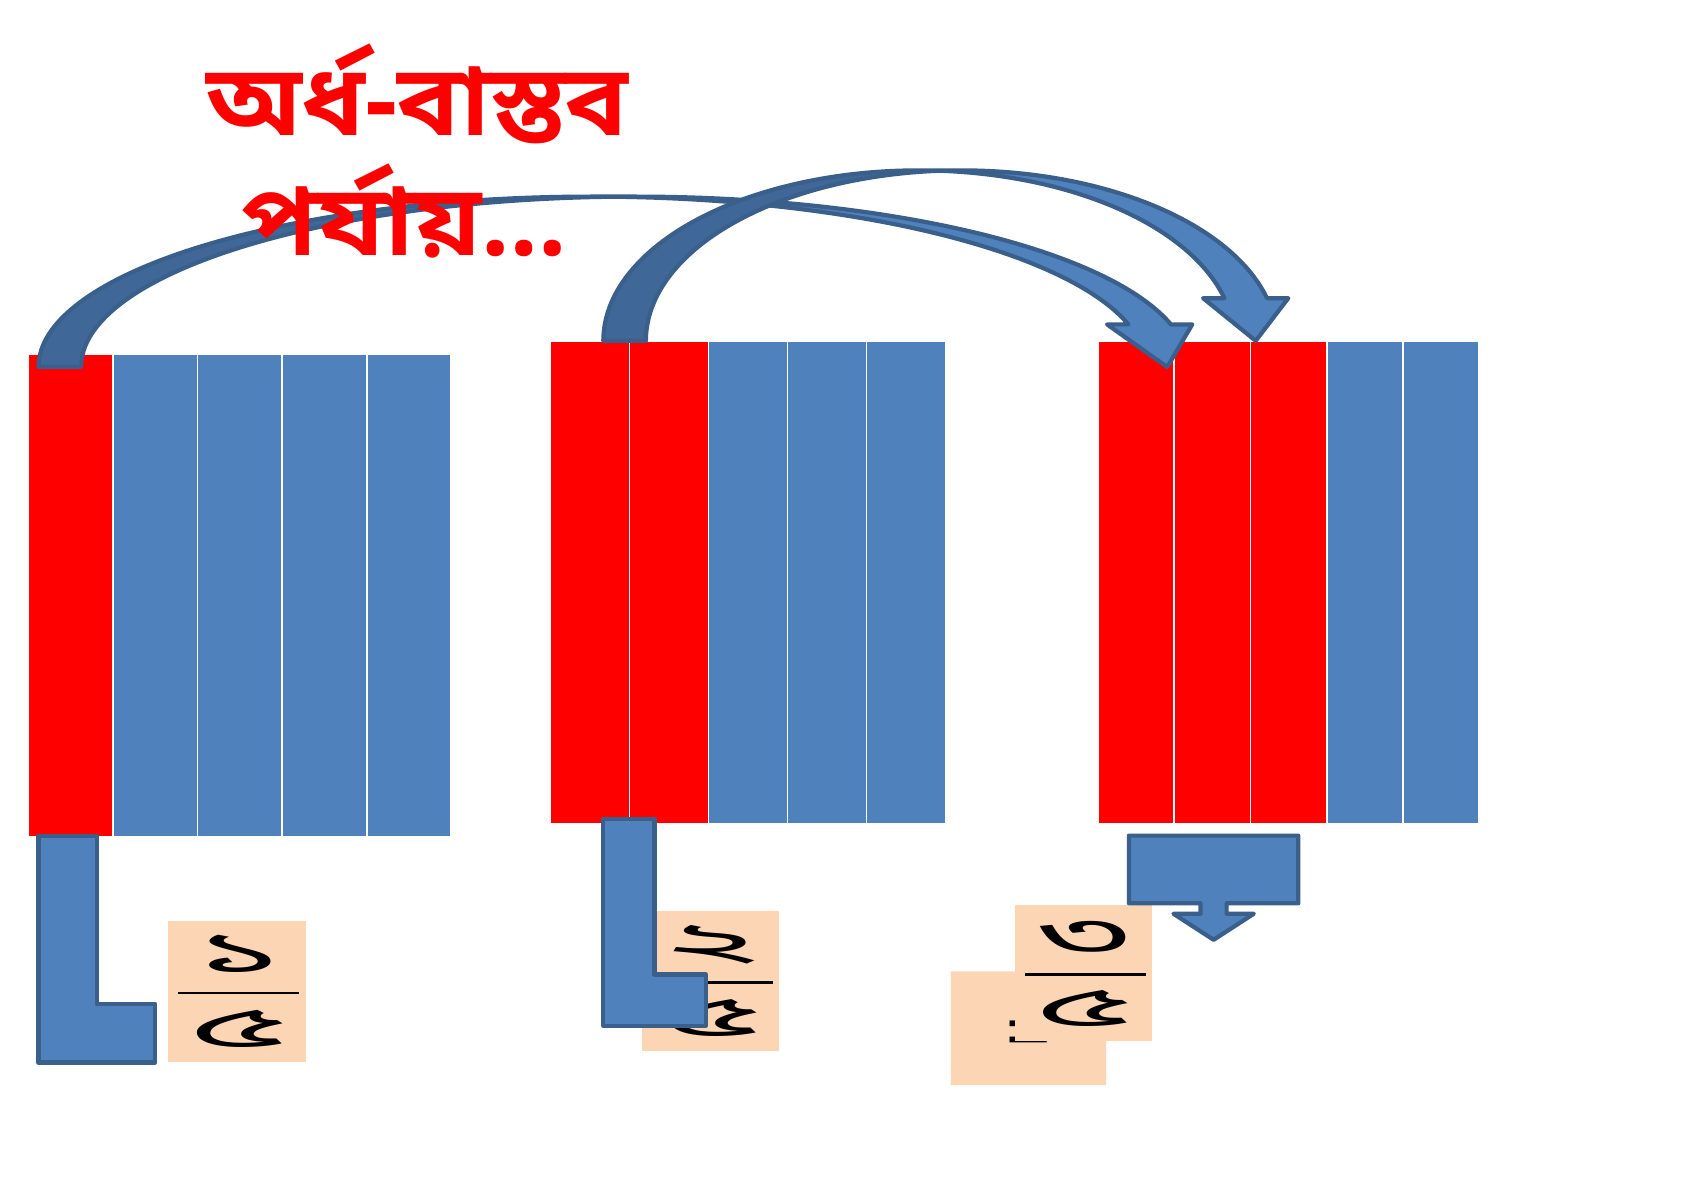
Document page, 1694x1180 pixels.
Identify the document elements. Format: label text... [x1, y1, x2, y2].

table_header [1328, 342, 1402, 823]
table_header [709, 342, 787, 823]
text_box [1126, 833, 1301, 942]
table_header [1175, 342, 1250, 823]
table_header [867, 342, 945, 823]
text_box [36, 834, 157, 1065]
table_header [630, 342, 708, 823]
table_header [114, 355, 197, 836]
table_header [1251, 342, 1326, 823]
text_box [601, 284, 667, 343]
table_header [1404, 342, 1478, 823]
text_box অর্ধ-বাস্তব পর্যায়… [38, 27, 797, 284]
table_header [198, 355, 281, 836]
text_box [797, 168, 1291, 343]
table_header [1099, 342, 1173, 823]
text_box = [950, 971, 1107, 1086]
table_header [29, 355, 112, 836]
table_header [788, 342, 866, 823]
table_header [551, 342, 629, 823]
table_header [283, 355, 366, 836]
text_box [797, 201, 1195, 370]
text_box [601, 817, 708, 1028]
text_box [36, 284, 156, 370]
table_header [368, 355, 450, 836]
